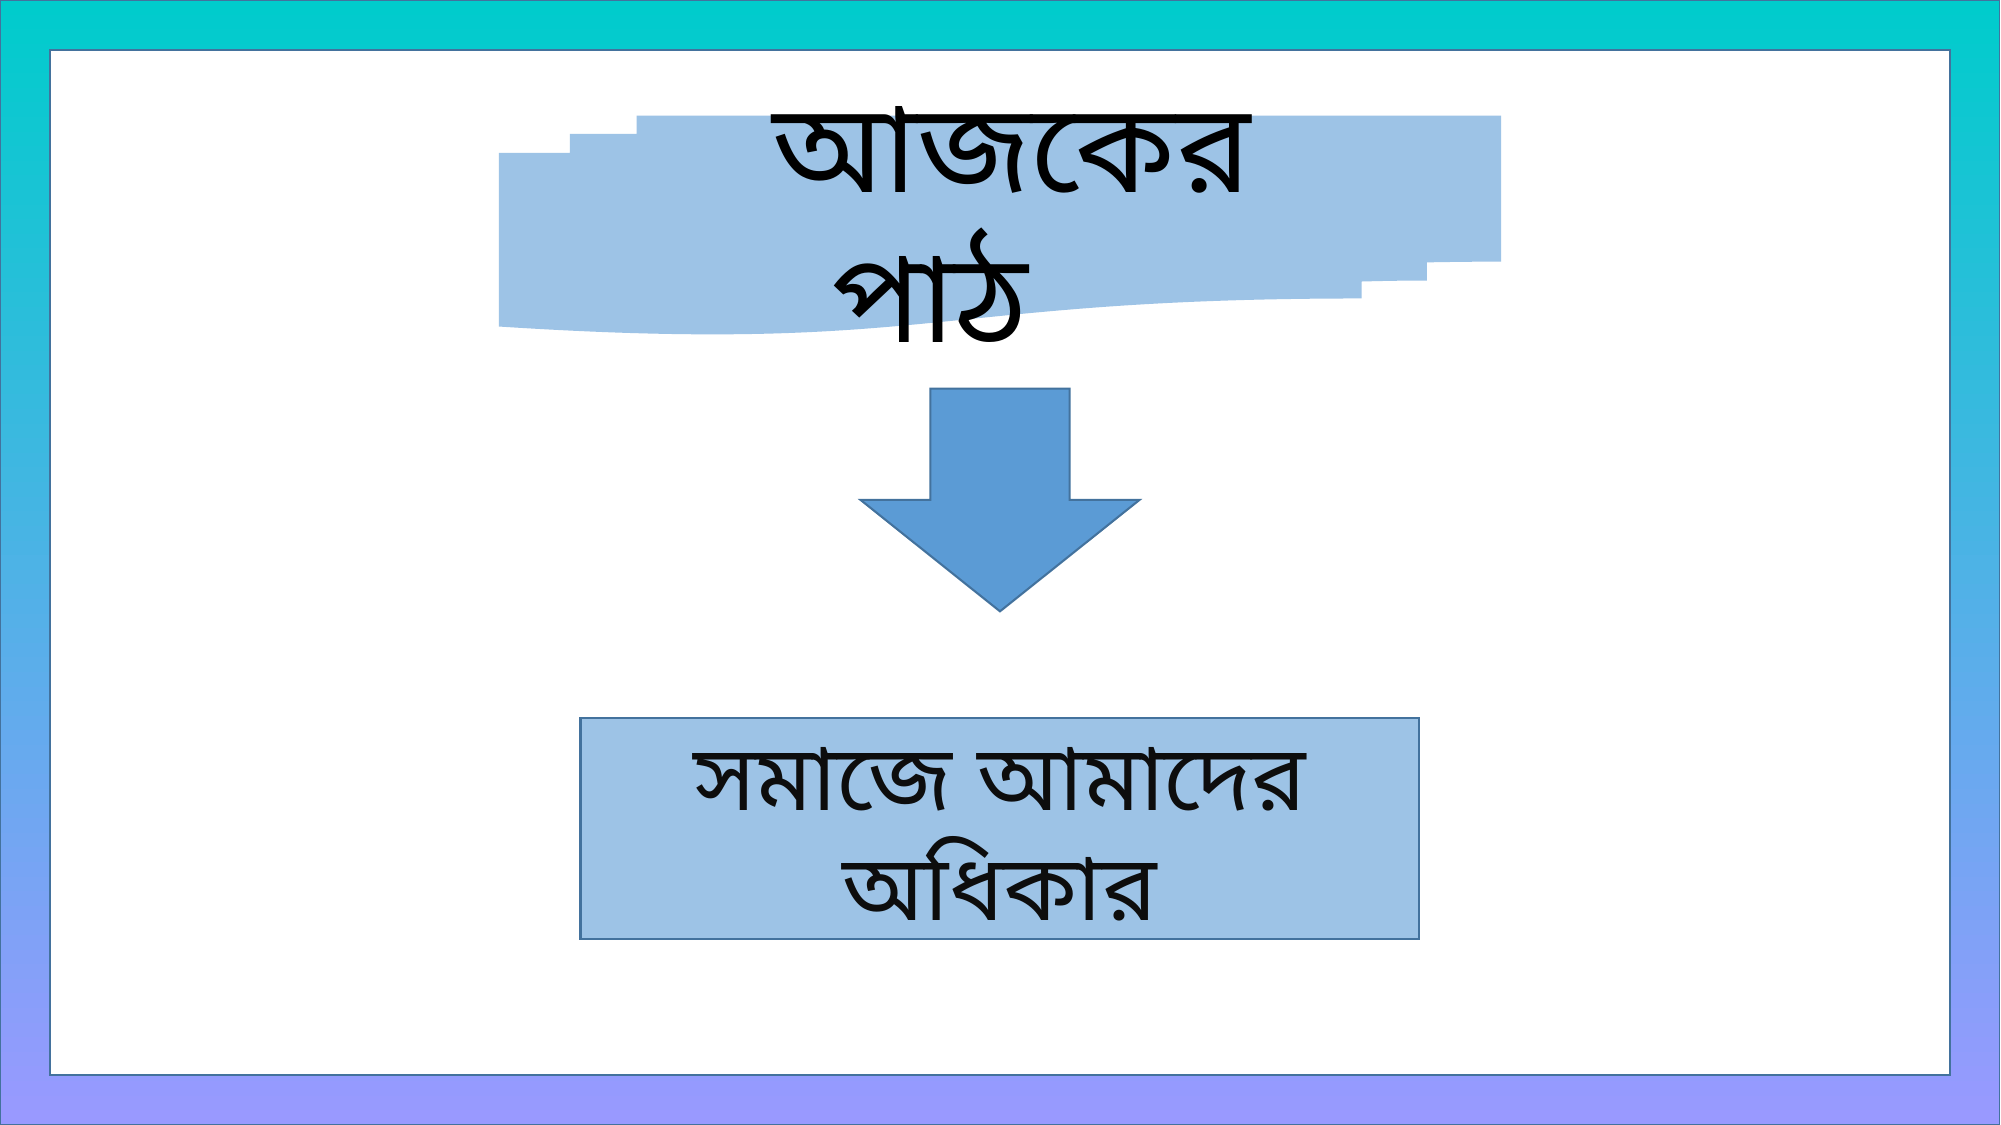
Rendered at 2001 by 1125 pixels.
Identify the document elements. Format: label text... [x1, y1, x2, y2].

text_box আজকের পাঠ [497, 114, 1503, 336]
text_box সমাজে আমাদের অধিকার [579, 717, 1420, 940]
text_box [857, 387, 1143, 613]
text_box [0, 0, 2000, 1125]
